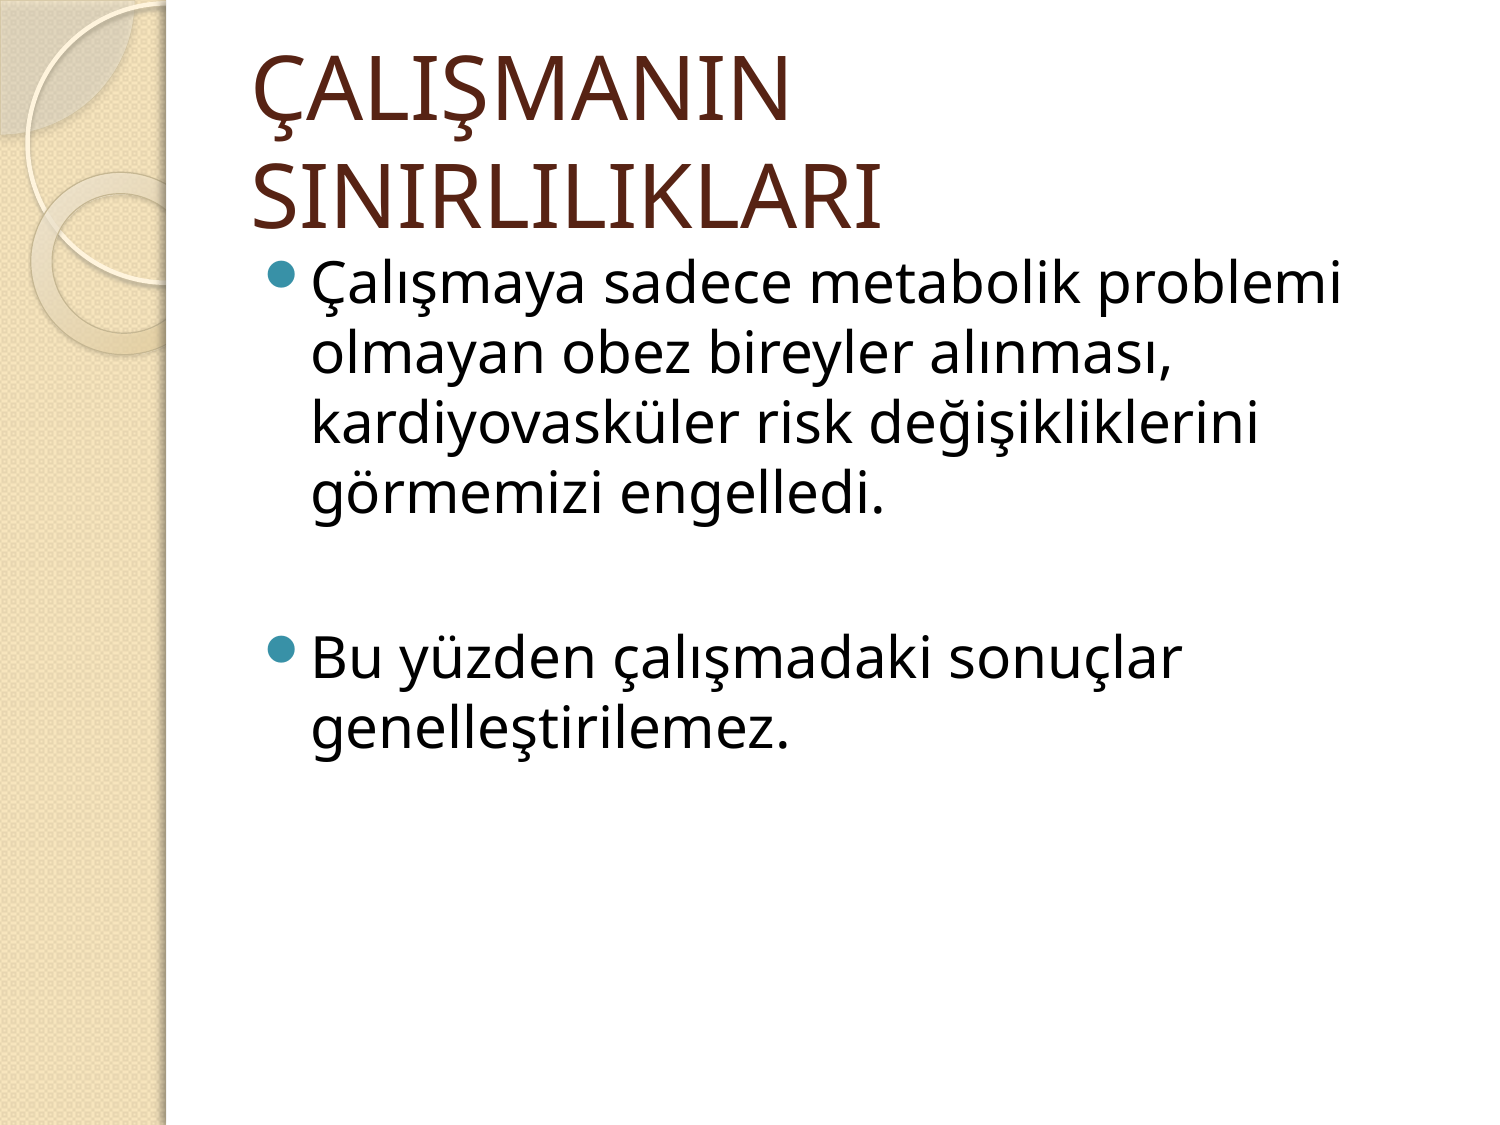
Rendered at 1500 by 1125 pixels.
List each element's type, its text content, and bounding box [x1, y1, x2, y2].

list Çalışmaya sadece metabolik problemi olmayan obez bireyler alınması, kardiyovasküler risk değişikliklerini görmemizi engelledi. Bu yüzden çalışmadaki sonuçlar genelleştirilemez. [235, 237, 1466, 1026]
title ÇALIŞMANIN SINIRLILIKLARI [235, 45, 1466, 233]
